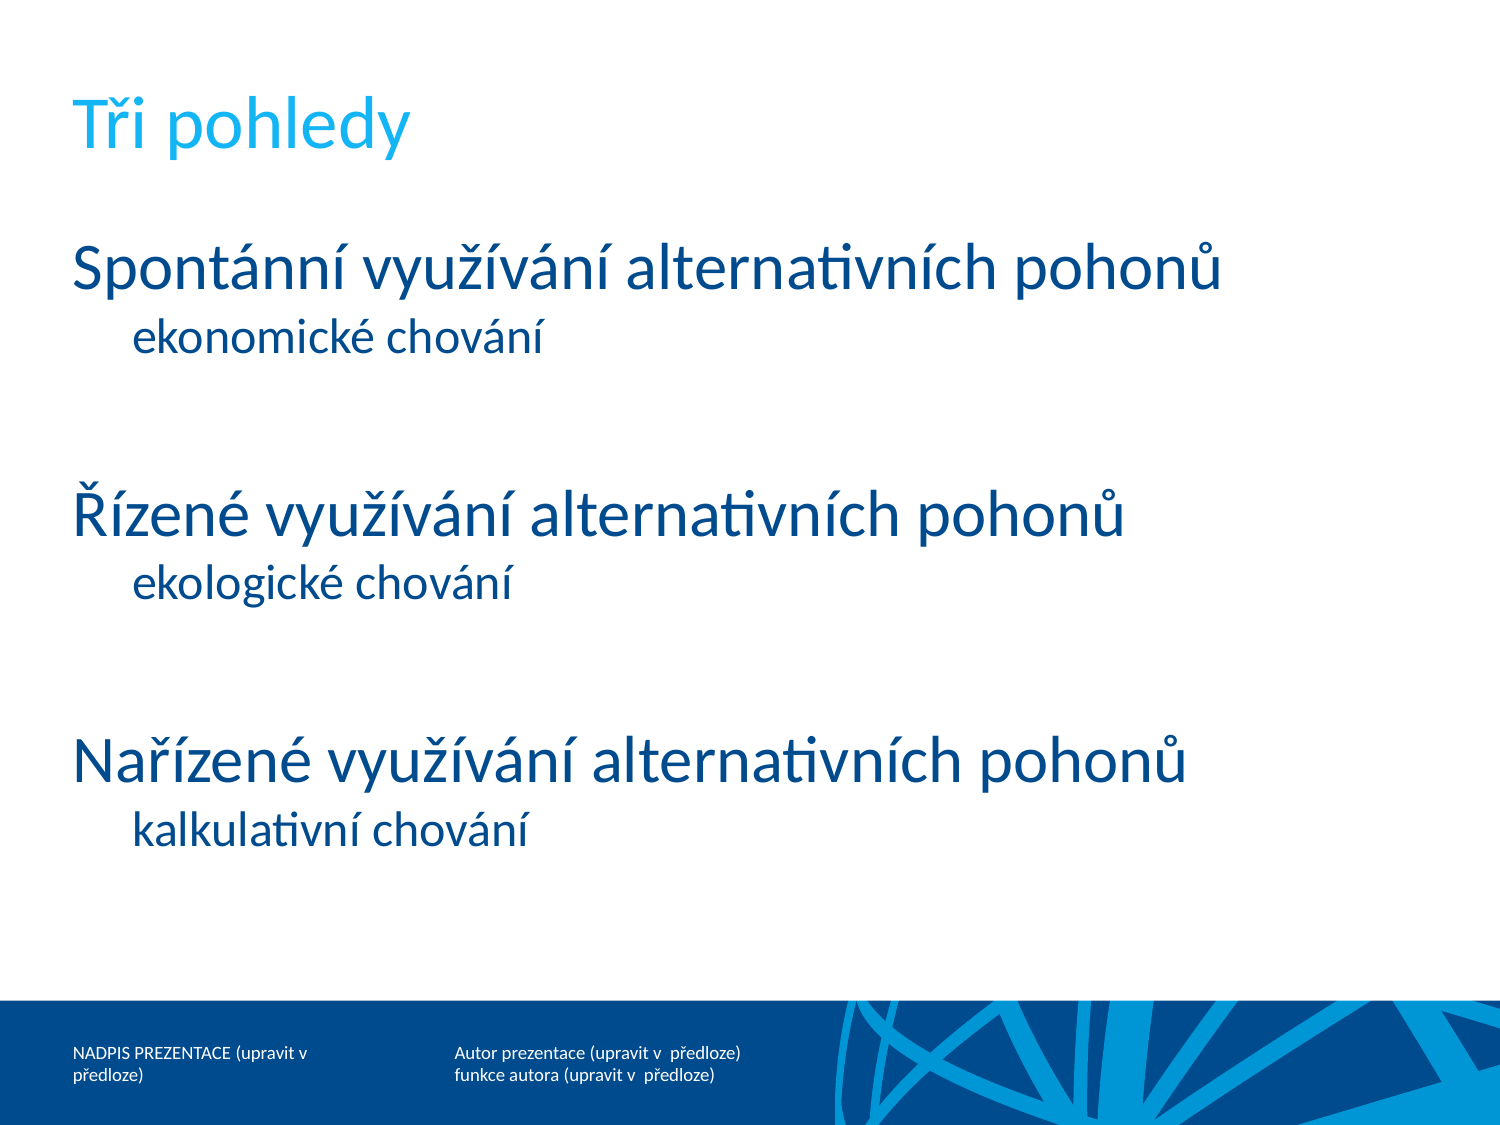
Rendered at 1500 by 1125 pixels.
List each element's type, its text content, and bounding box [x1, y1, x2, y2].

list Spontánní využívání alternativních pohonů ekonomické chování Řízené využívání alternativních pohonů ekologické chování Nařízené využívání alternativních pohonů kalkulativní chování [72, 164, 1425, 928]
title Tři pohledy [72, 73, 1425, 164]
